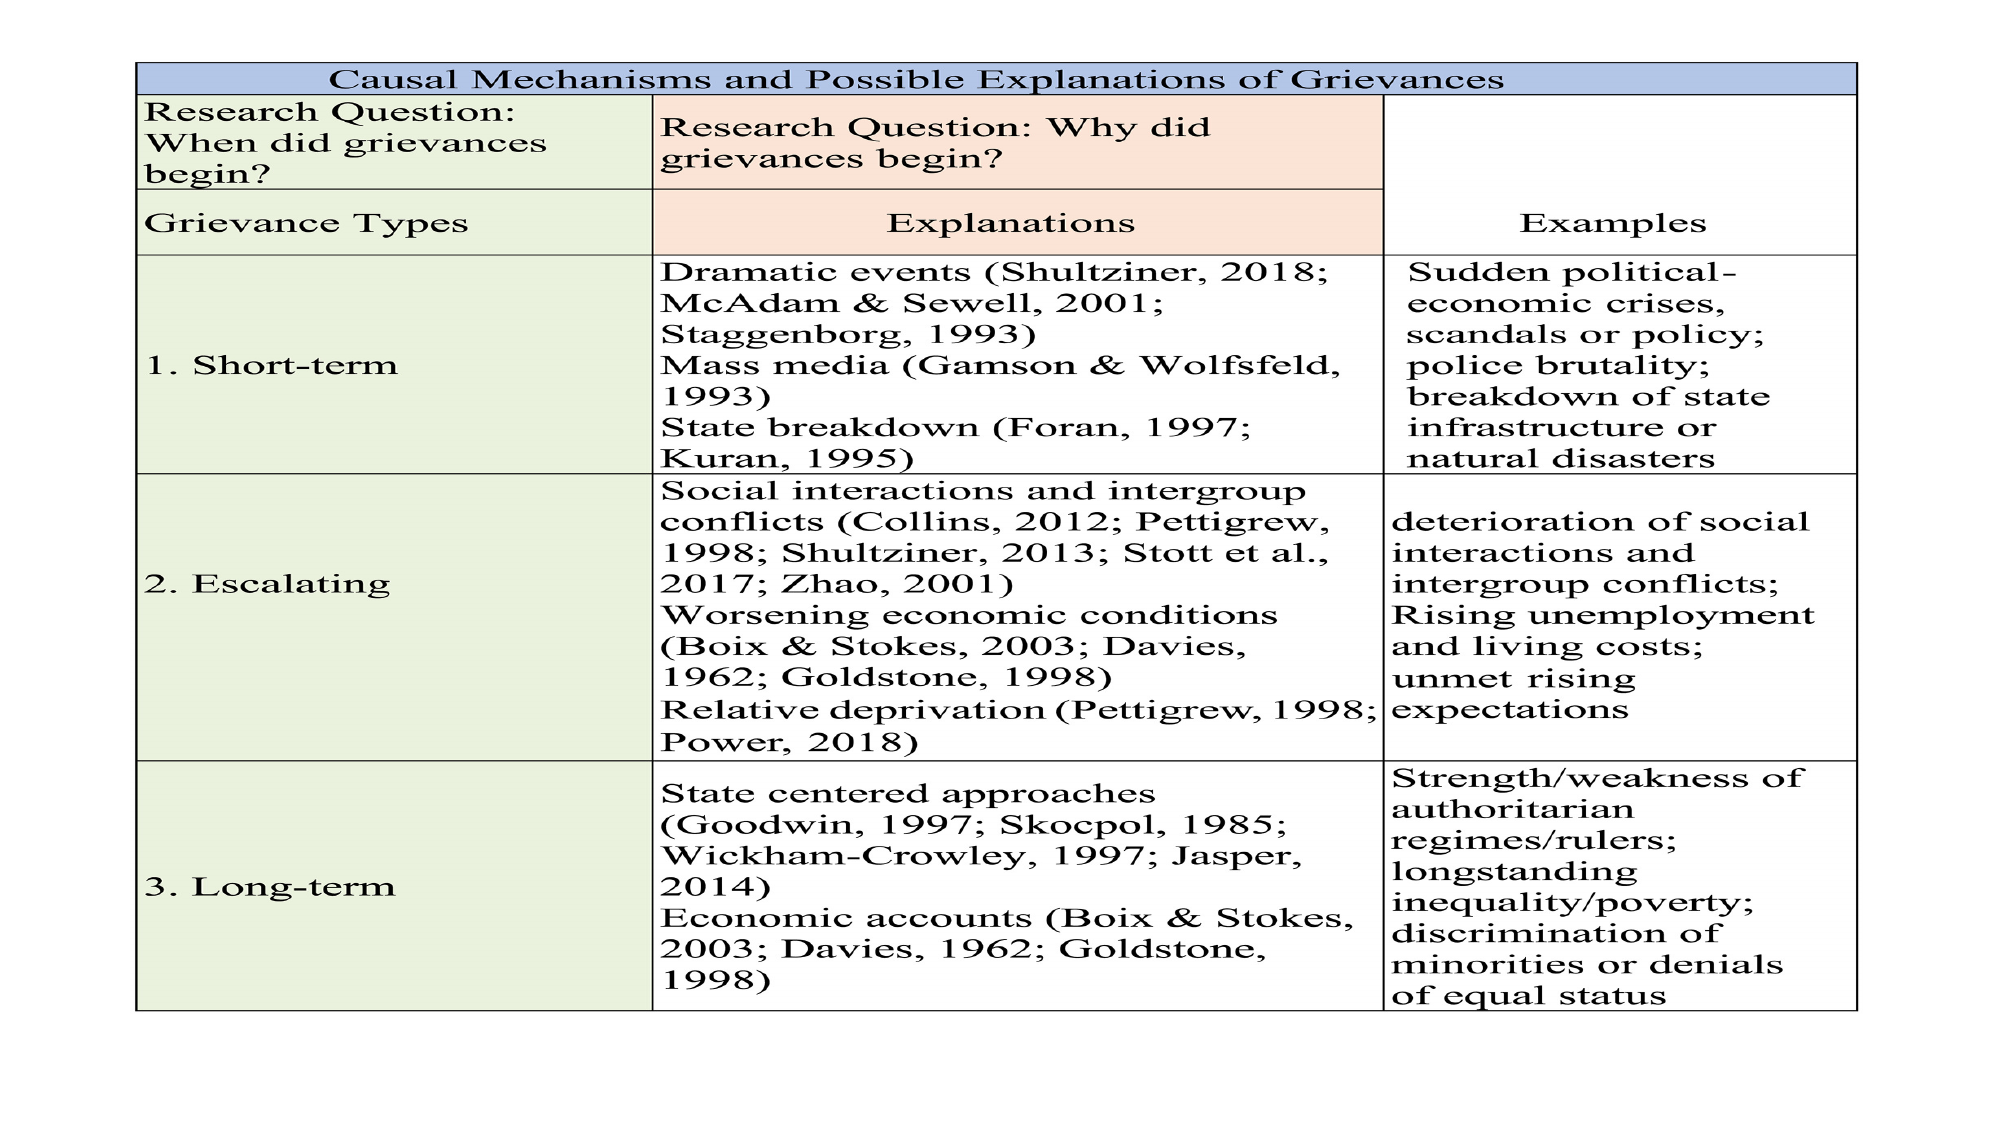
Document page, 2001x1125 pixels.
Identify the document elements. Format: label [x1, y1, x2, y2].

list [130, 59, 1863, 1014]
